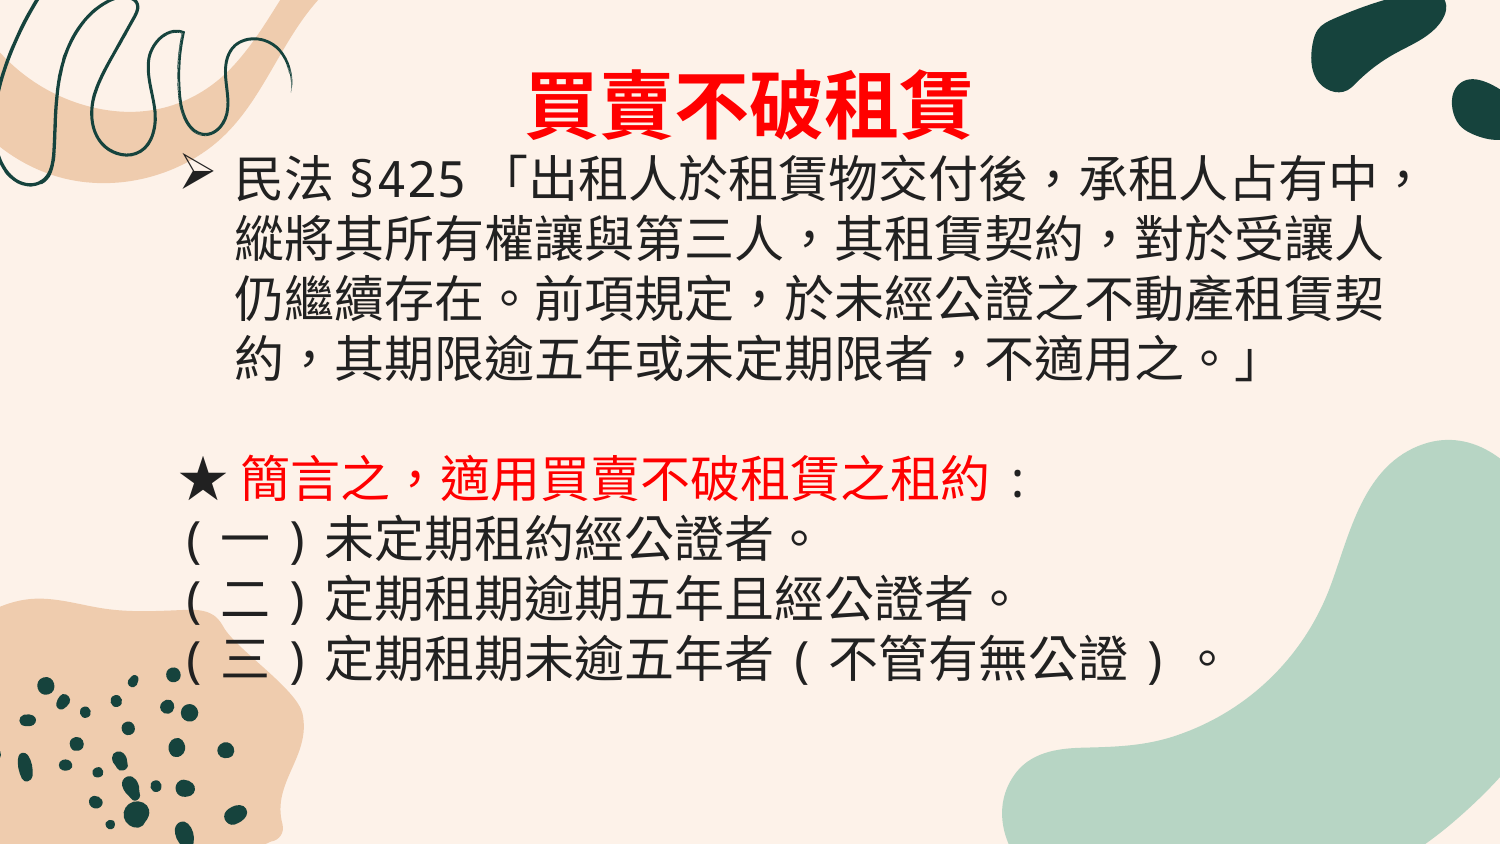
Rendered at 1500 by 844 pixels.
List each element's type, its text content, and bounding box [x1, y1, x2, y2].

title 買賣不破租賃 [265, 56, 1234, 151]
subtitle 民法§425「出租人於租賃物交付後，承租人占有中，縱將其所有權讓與第三人，其租賃契約，對於受讓人仍繼續存在。前項規定，於未經公證之不動產租賃契約，其期限逾五年或未定期限者，不適用之。」 ★簡言之，適用買賣不破租賃之租約: (一)未定期租約經公證者。 (二)定期租期逾期五年且經公證者。 (三)定期租期未逾五年者(不管有無公證)。 [140, 150, 1445, 685]
